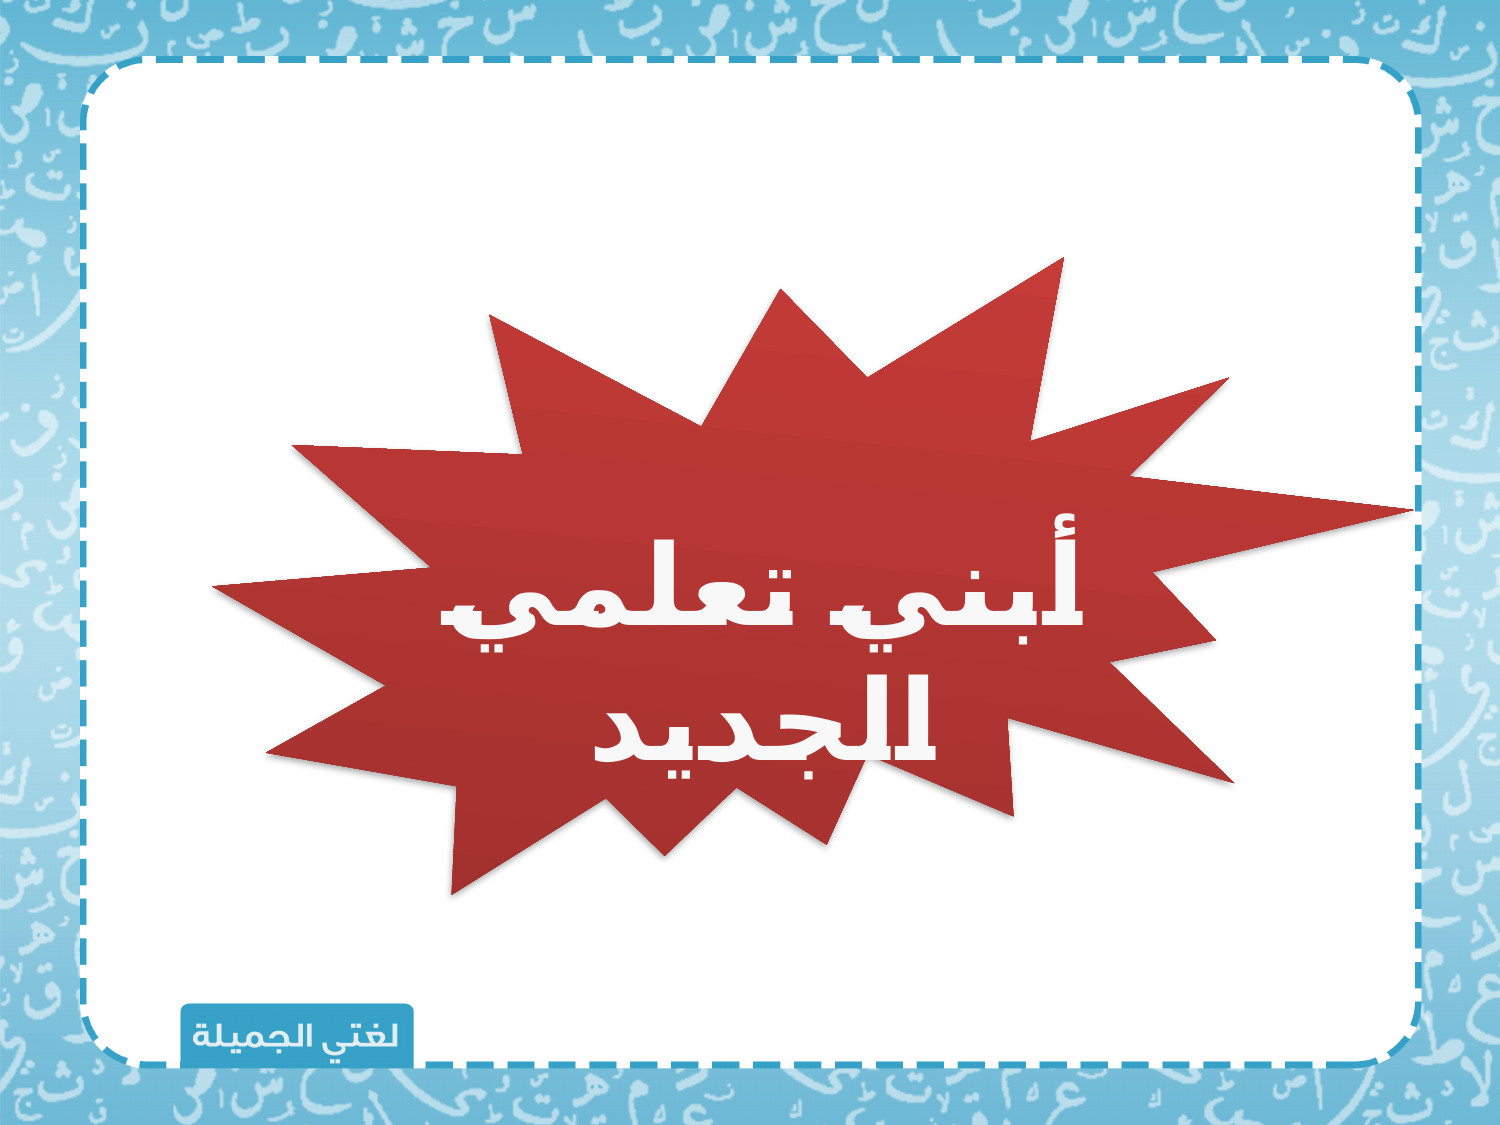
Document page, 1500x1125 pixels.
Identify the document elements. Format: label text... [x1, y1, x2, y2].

text_box أبني تعلمي الجديد [336, 505, 1191, 791]
text_box [953, 791, 1014, 817]
text_box [265, 713, 336, 766]
text_box [1191, 741, 1235, 784]
picture [0, 0, 1500, 1125]
text_box [1191, 613, 1216, 646]
text_box [212, 575, 336, 658]
text_box [742, 791, 851, 845]
text_box [291, 257, 1414, 563]
text_box [451, 791, 733, 895]
